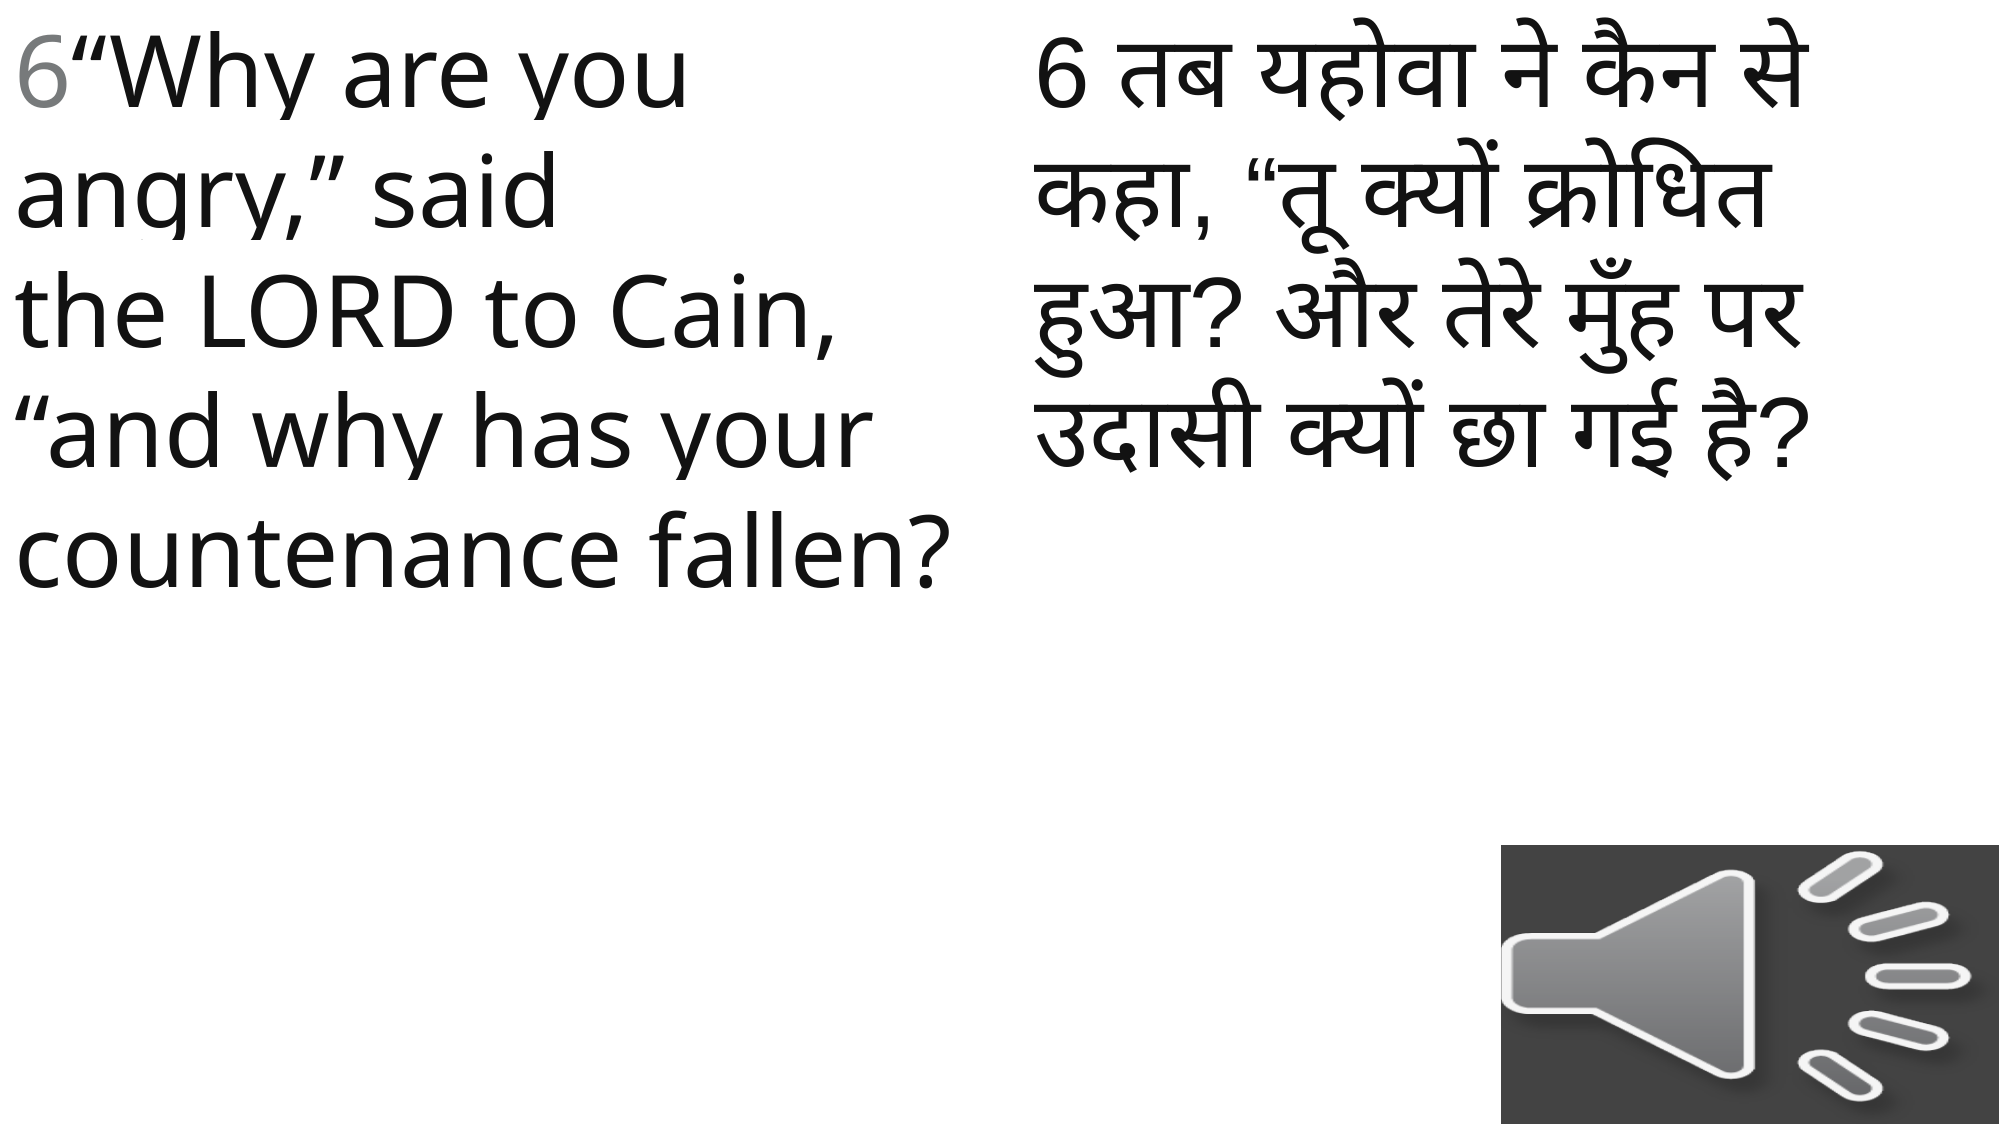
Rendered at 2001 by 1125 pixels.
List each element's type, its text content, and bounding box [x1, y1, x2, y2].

text_box 6“Why are you angry,” said the Lord to Cain, “and why has your countenance fallen? [0, 0, 981, 1125]
text_box 6 तब यहोवा ने कैन से कहा, “तू क्यों क्रोधित हुआ? और तेरे मुँह पर उदासी क्यों छा गई है? [1019, 0, 2000, 1125]
picture [1499, 843, 2000, 1125]
